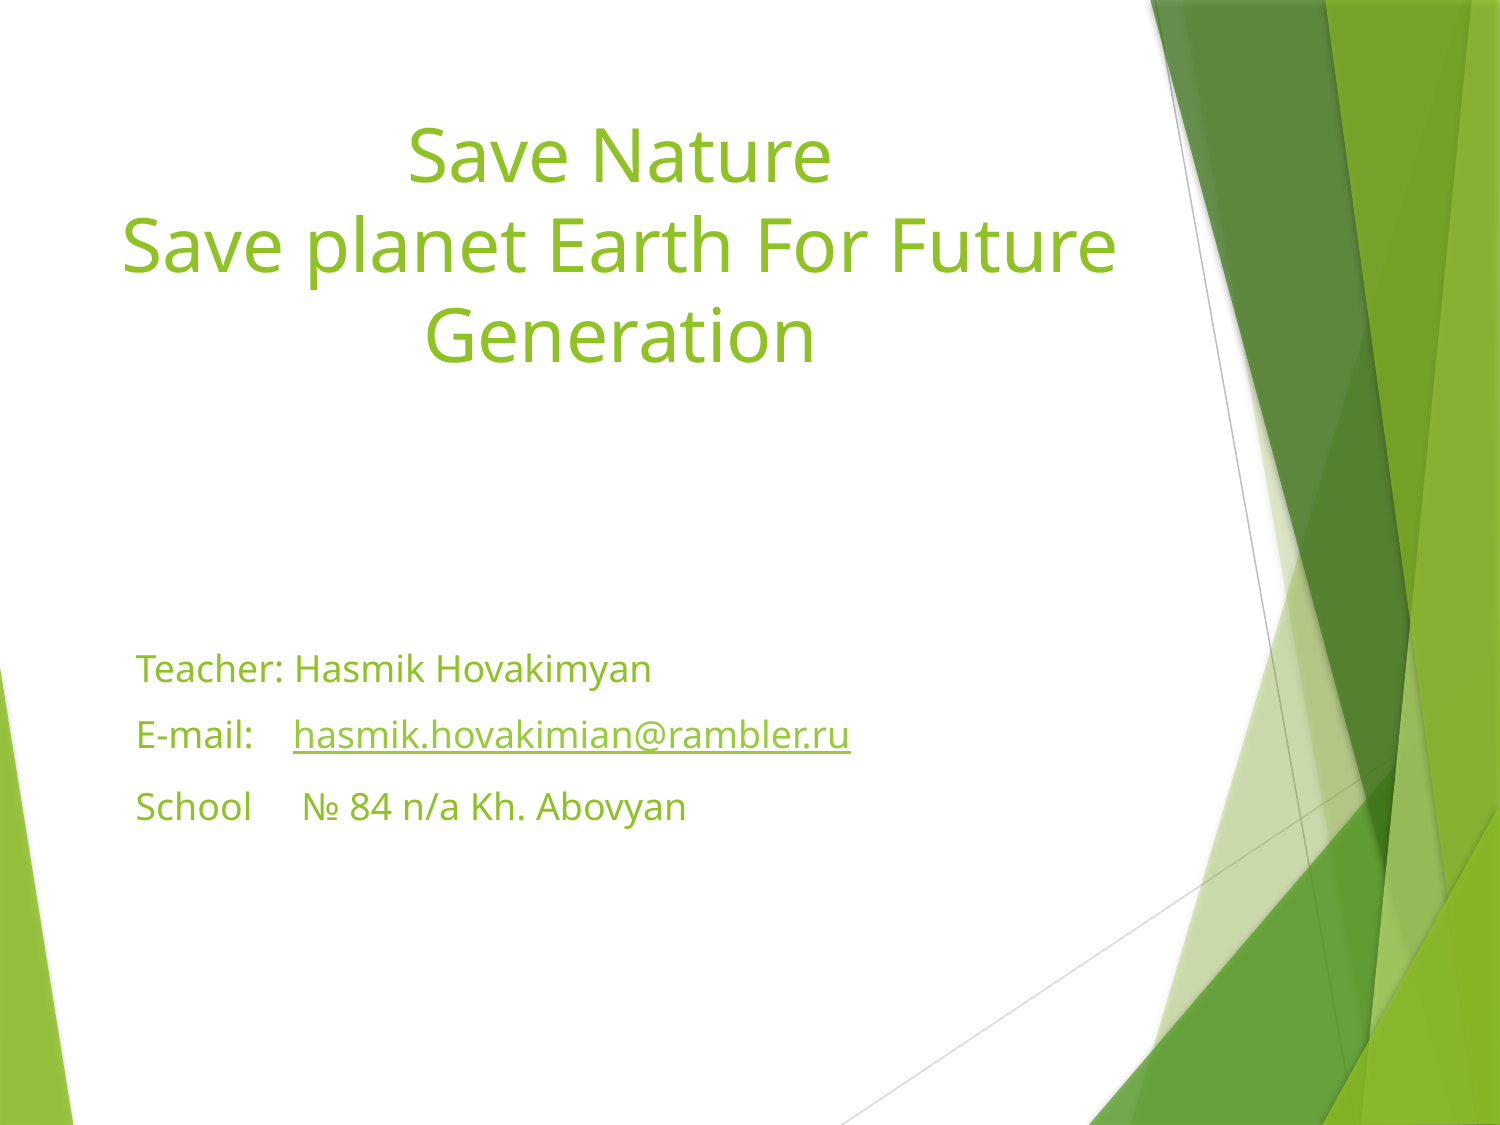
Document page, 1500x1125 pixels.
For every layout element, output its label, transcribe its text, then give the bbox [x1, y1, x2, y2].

list Teacher: Hasmik Hovakimyan E-mail: hasmik.hovakimian@rambler.ru School № 84 n/a Kh. Abovyan [120, 637, 1121, 925]
title Save Nature Save planet Earth For Future Generation [99, 99, 1142, 425]
